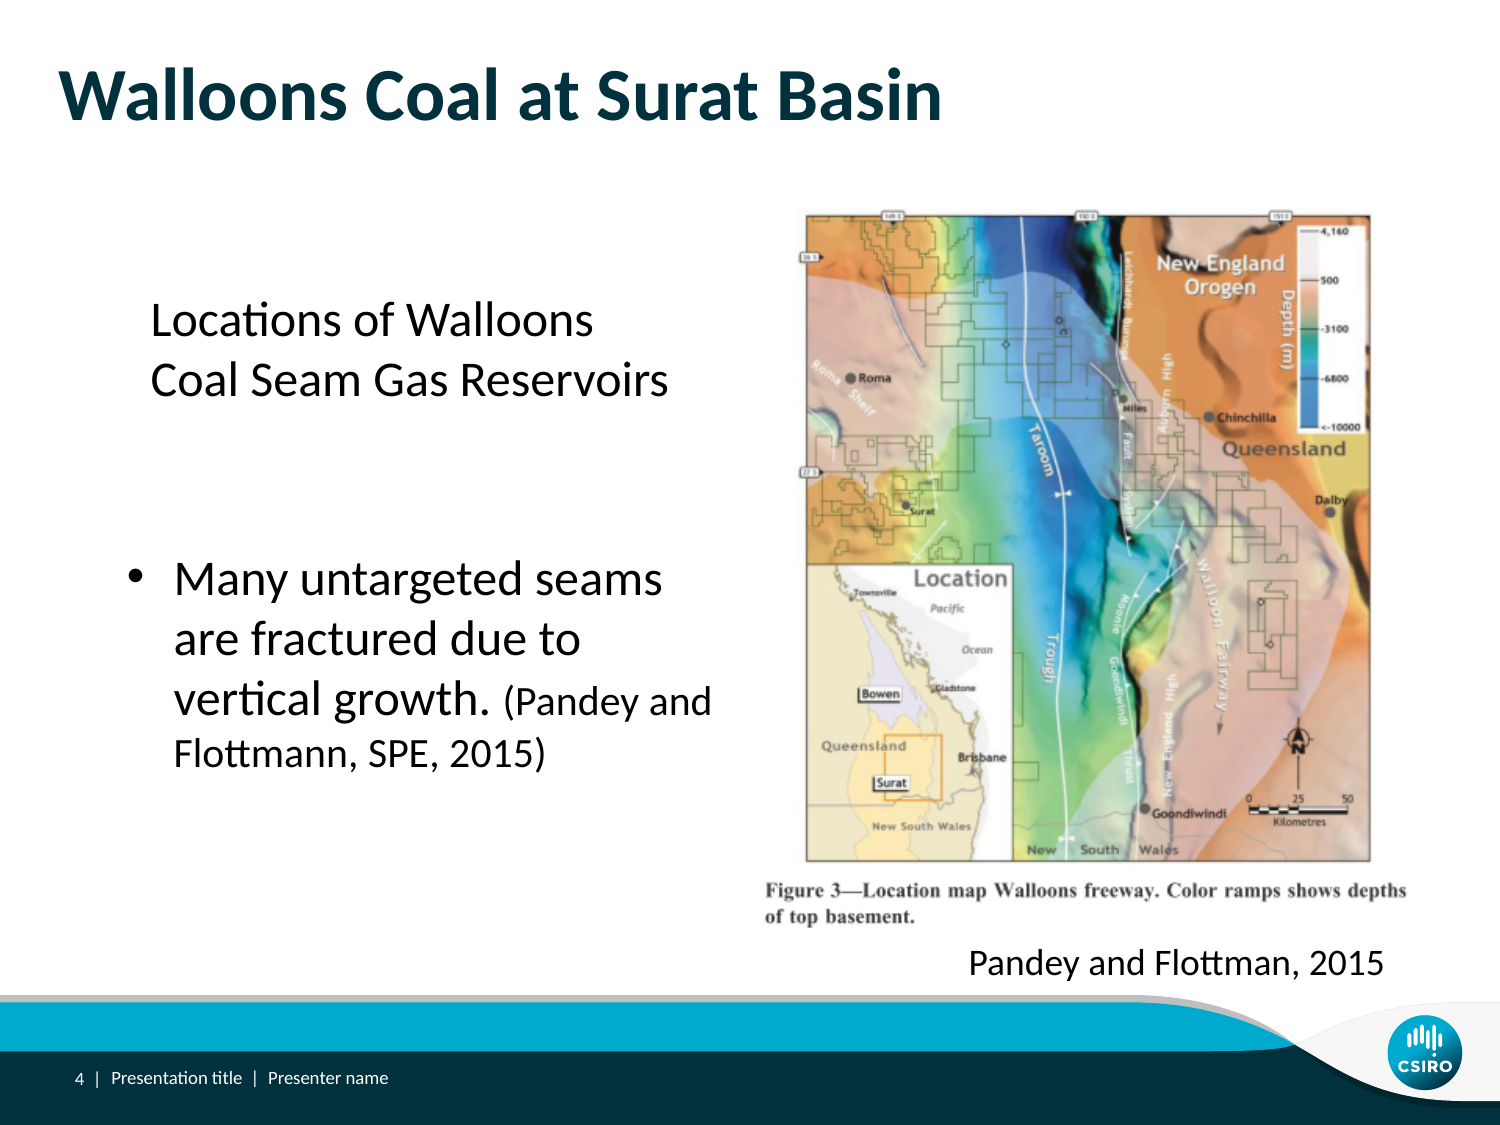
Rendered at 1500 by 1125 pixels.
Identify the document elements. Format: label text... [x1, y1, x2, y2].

text_box Locations of Walloons Coal Seam Gas Reservoirs [135, 278, 685, 414]
text_box Pandey and Flottman, 2015 [953, 938, 1401, 991]
slide_number 4 | [54, 1067, 102, 1088]
footer Presentation title | Presenter name [111, 1067, 1110, 1088]
text_box Many untargeted seams are fractured due to vertical growth. (Pandey and Flottmann, SPE, 2015) [112, 538, 750, 963]
title Walloons Coal at Surat Basin [58, 45, 1447, 185]
picture [753, 194, 1419, 931]
